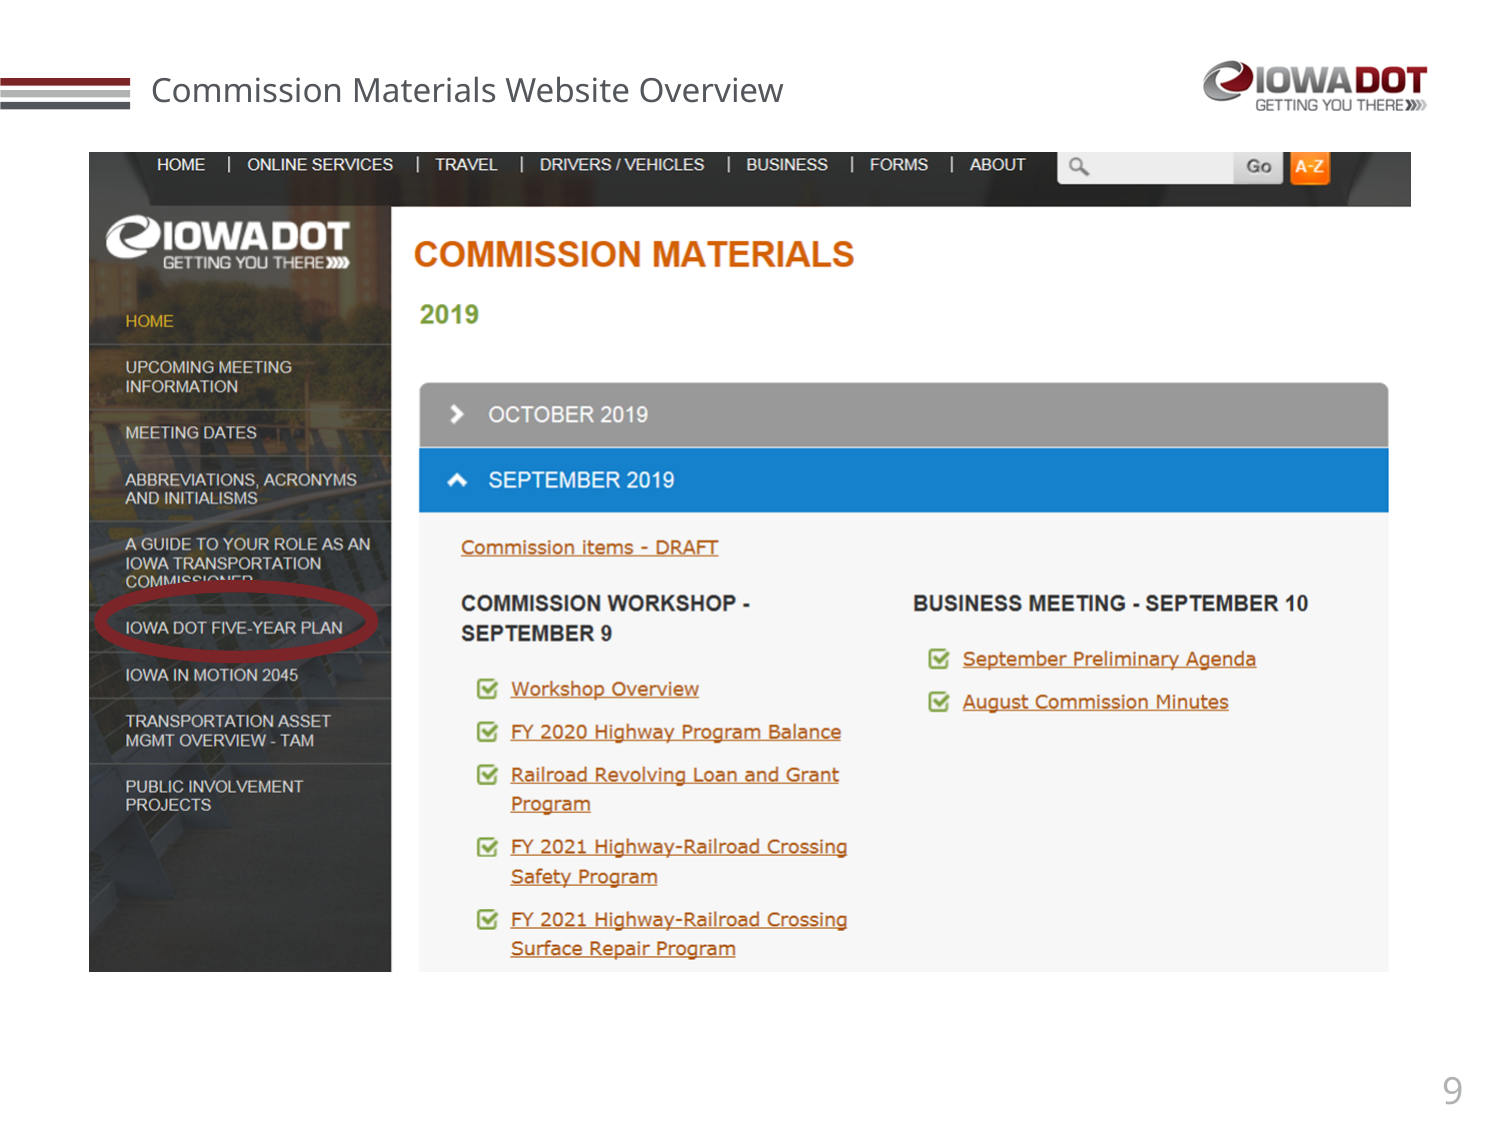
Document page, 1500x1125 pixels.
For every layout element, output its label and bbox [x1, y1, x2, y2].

picture [89, 152, 1411, 973]
picture [1198, 54, 1432, 120]
